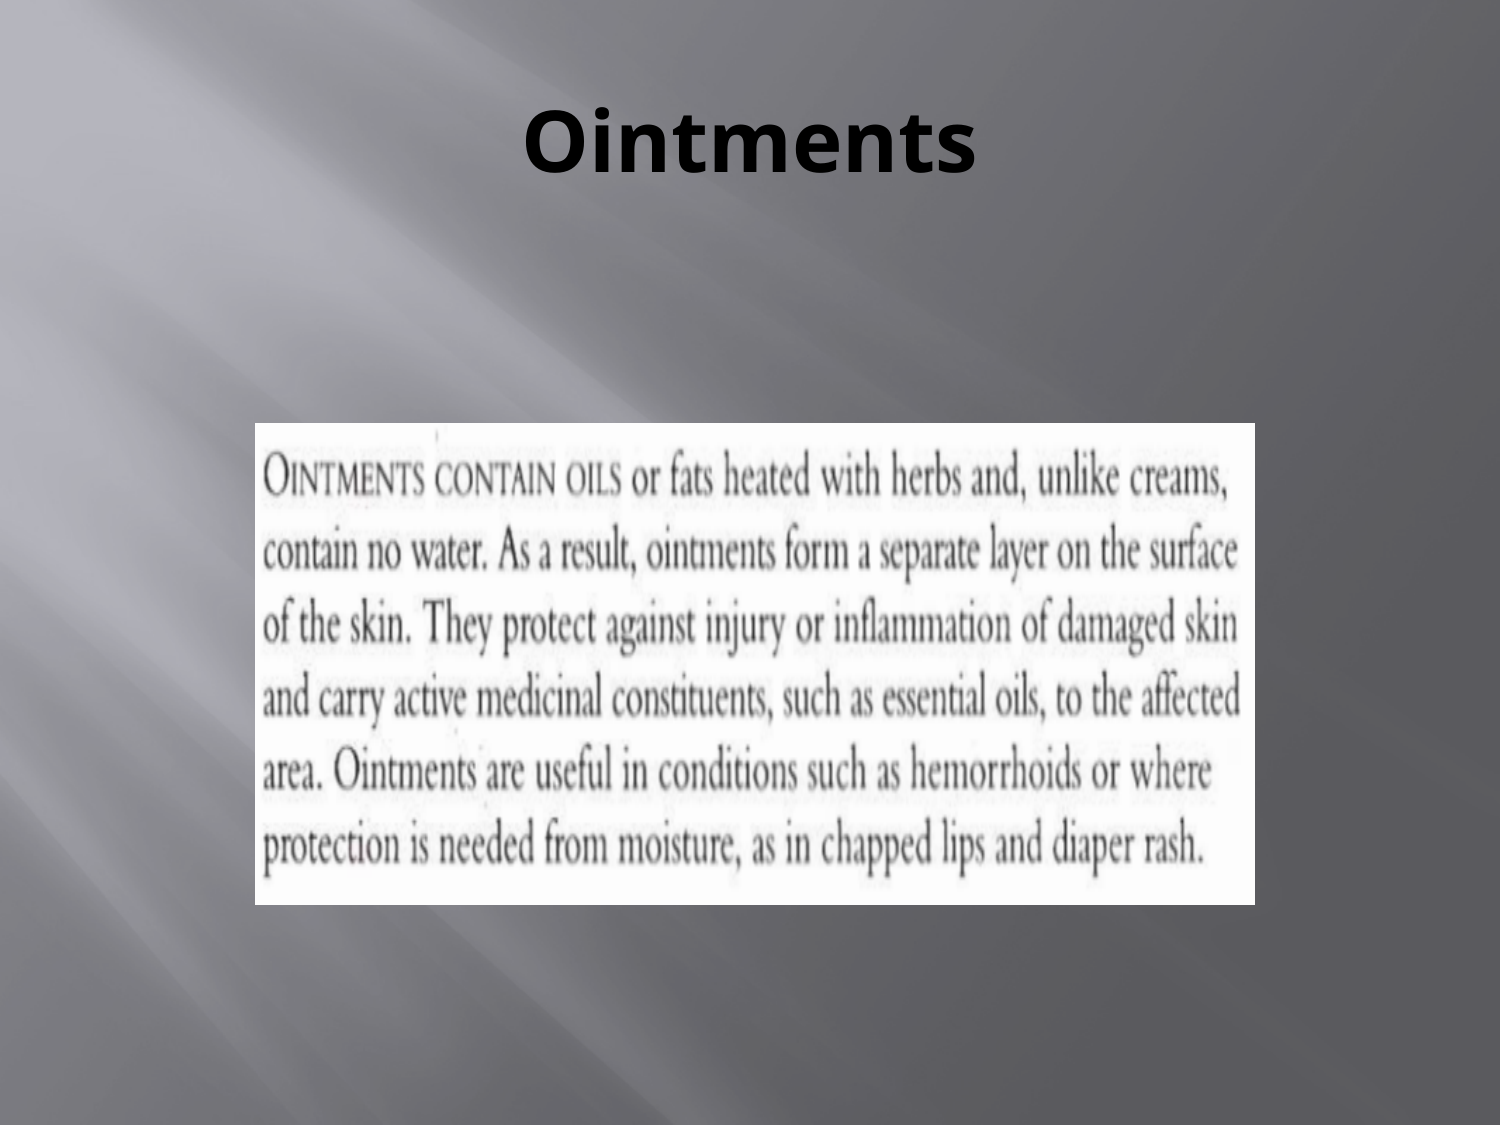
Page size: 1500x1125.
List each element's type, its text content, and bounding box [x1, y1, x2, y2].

title Ointments [75, 45, 1425, 233]
picture [254, 423, 1256, 905]
